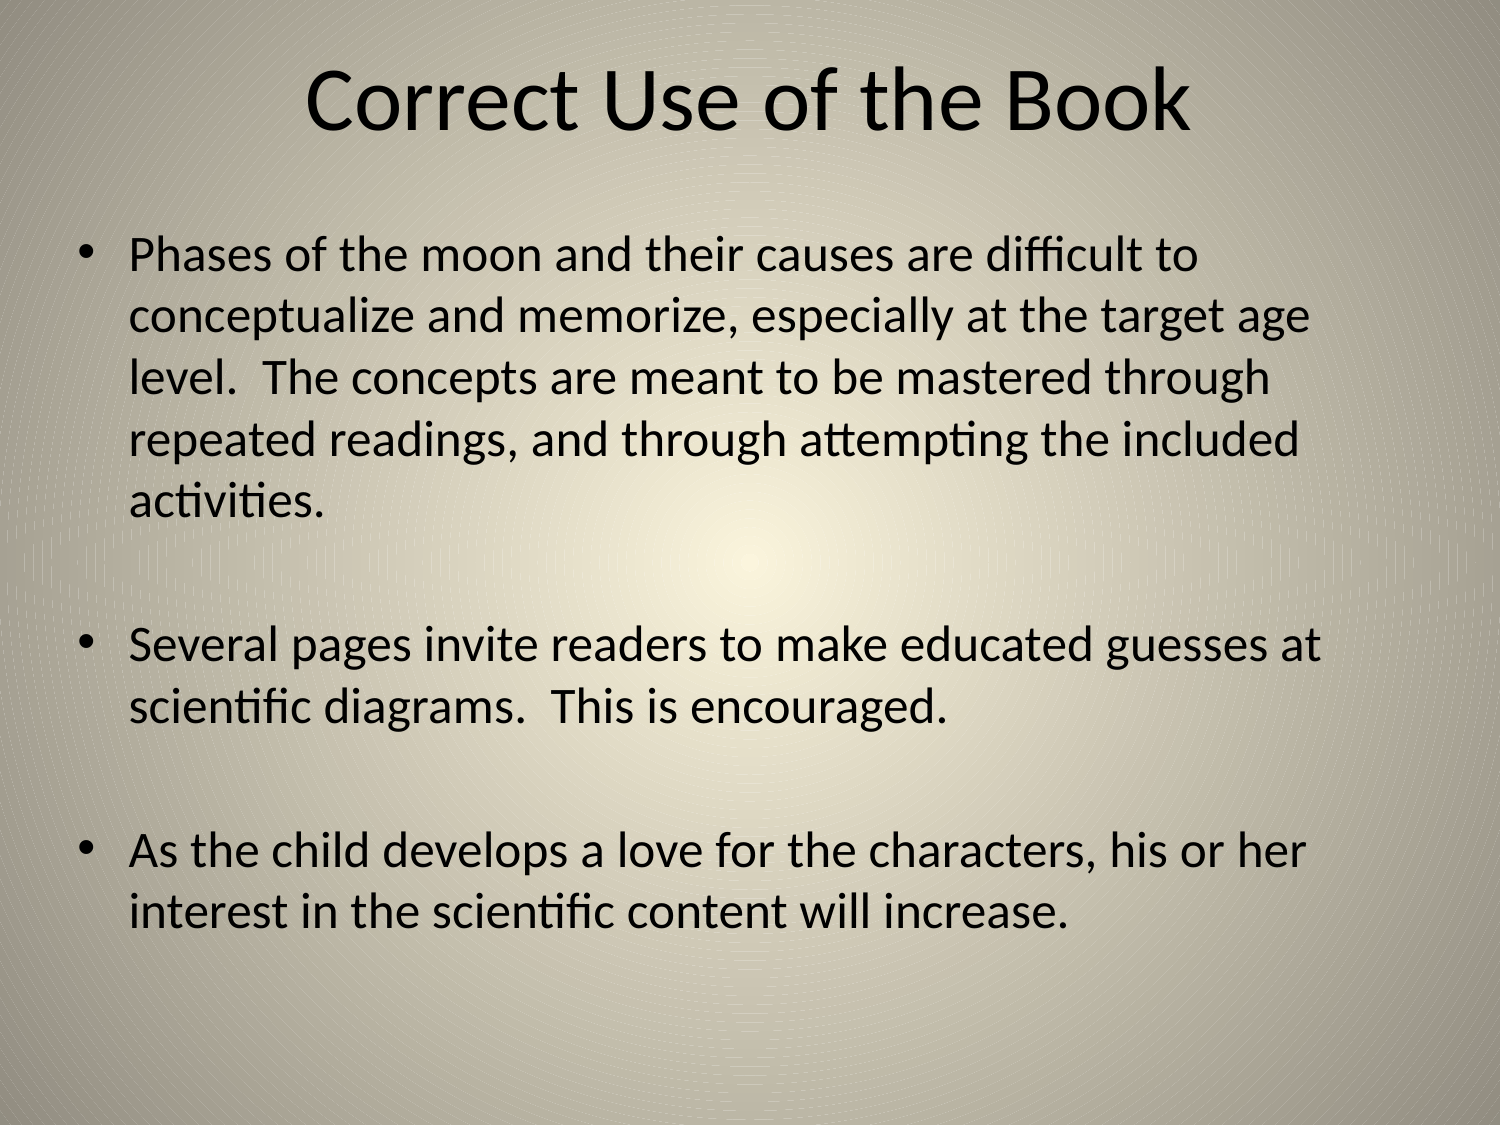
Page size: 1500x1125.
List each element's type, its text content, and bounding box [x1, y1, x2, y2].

title Correct Use of the Book [75, 0, 1425, 188]
list Phases of the moon and their causes are difficult to conceptualize and memorize, especially at the target age level. The concepts are meant to be mastered through repeated readings, and through attempting the included activities. Several pages invite readers to make educated guesses at scientific diagrams. This is encouraged. As the child develops a love for the characters, his or her interest in the scientific content will increase. [62, 212, 1413, 955]
